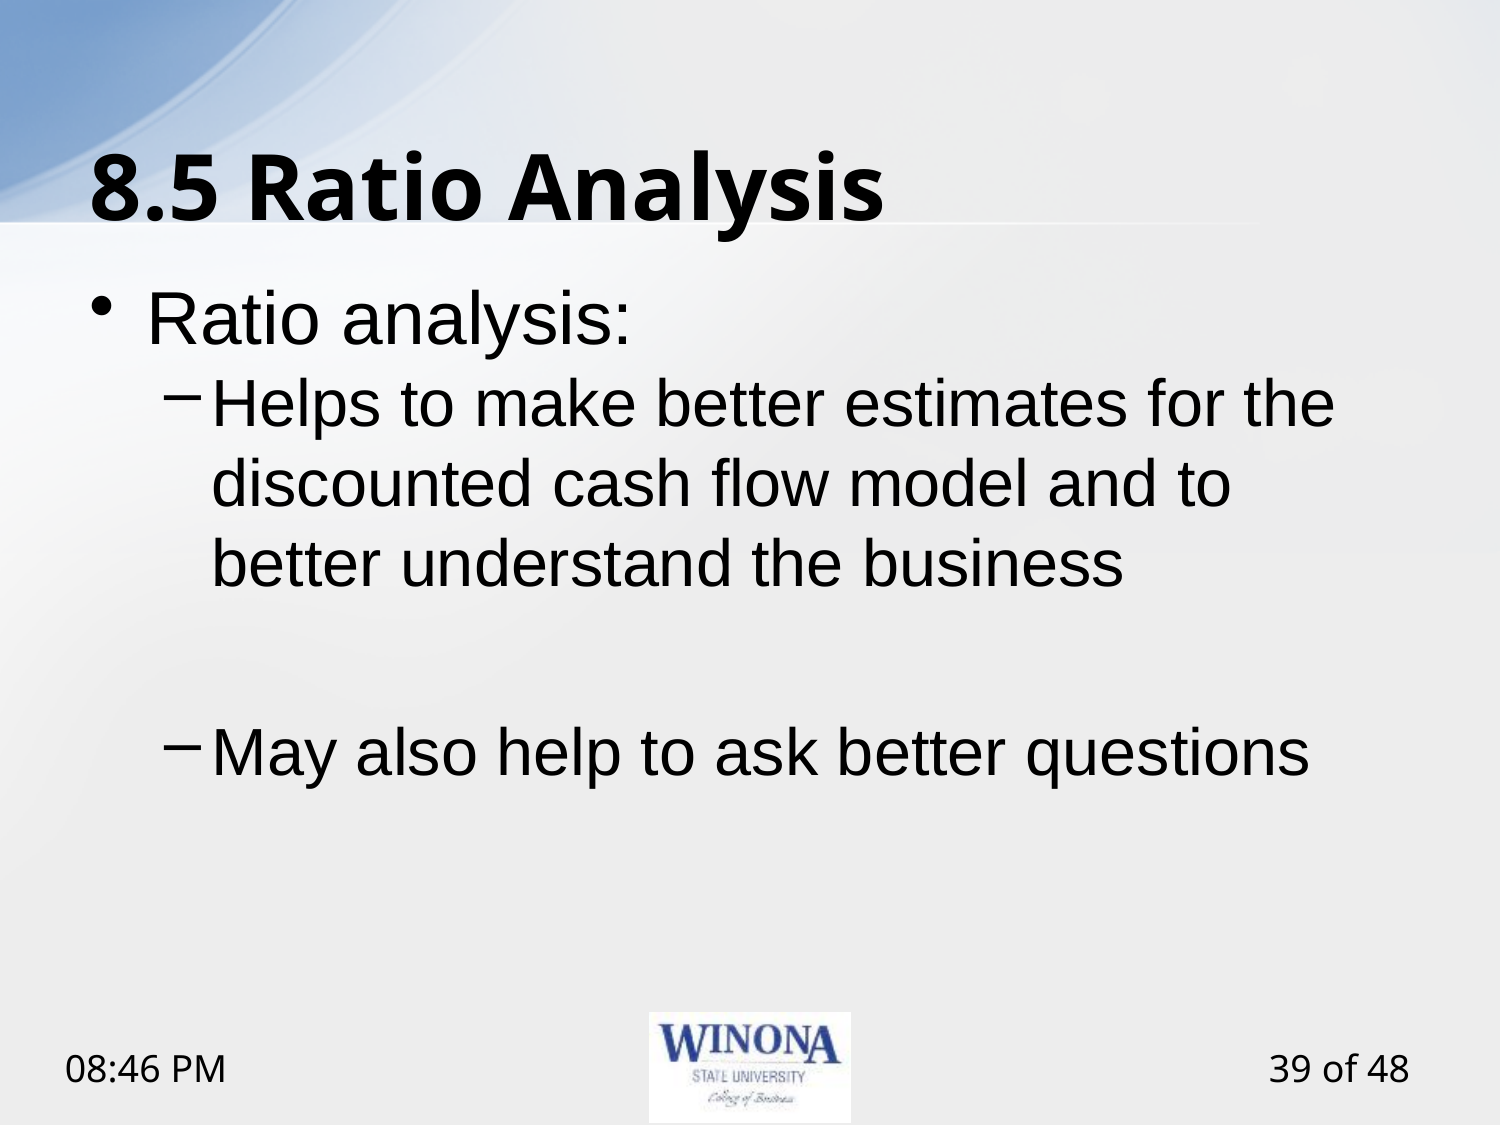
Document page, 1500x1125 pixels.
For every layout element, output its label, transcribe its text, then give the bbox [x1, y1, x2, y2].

title 8.5 Ratio Analysis [75, 58, 1425, 247]
list Ratio analysis: Helps to make better estimates for the discounted cash flow model and to better understand the business May also help to ask better questions [75, 262, 1425, 1005]
picture [0, 0, 1500, 1125]
